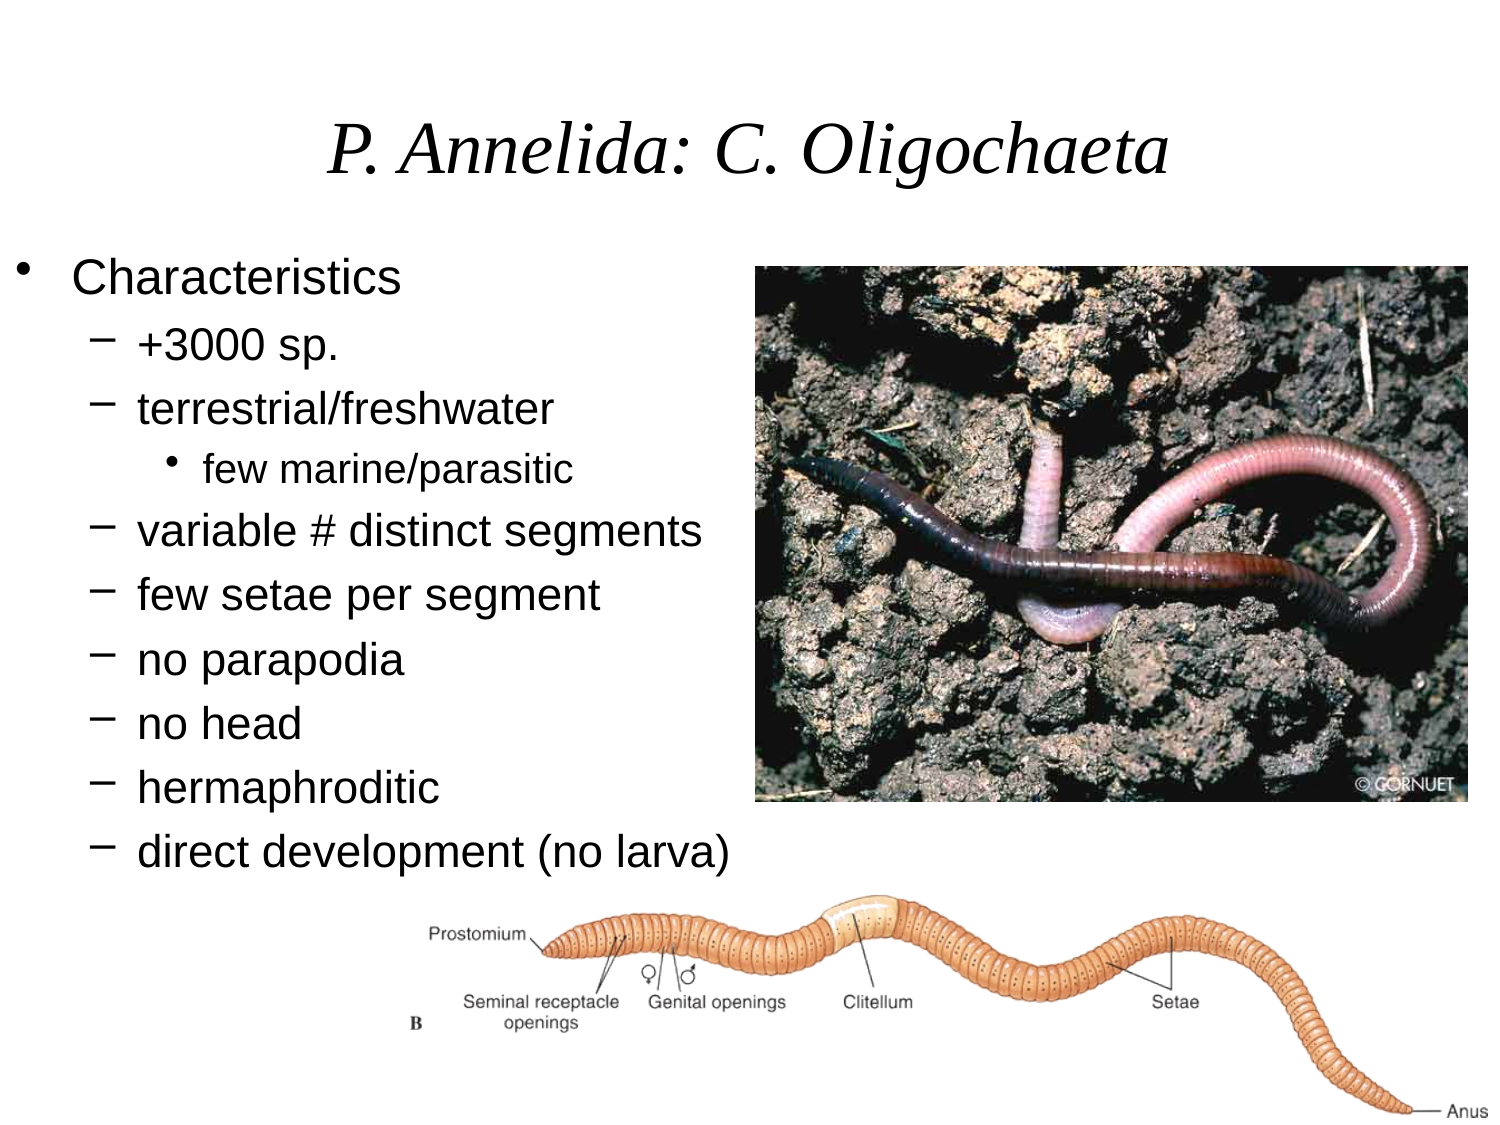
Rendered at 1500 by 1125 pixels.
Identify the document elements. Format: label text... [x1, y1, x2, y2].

picture [755, 266, 1469, 802]
picture [410, 891, 1489, 1118]
title P. Annelida: C. Oligochaeta [0, 49, 1499, 238]
list Characteristics +3000 sp. terrestrial/freshwater few marine/parasitic variable # distinct segments few setae per segment no parapodia no head hermaphroditic direct development (no larva) [0, 237, 1496, 1125]
